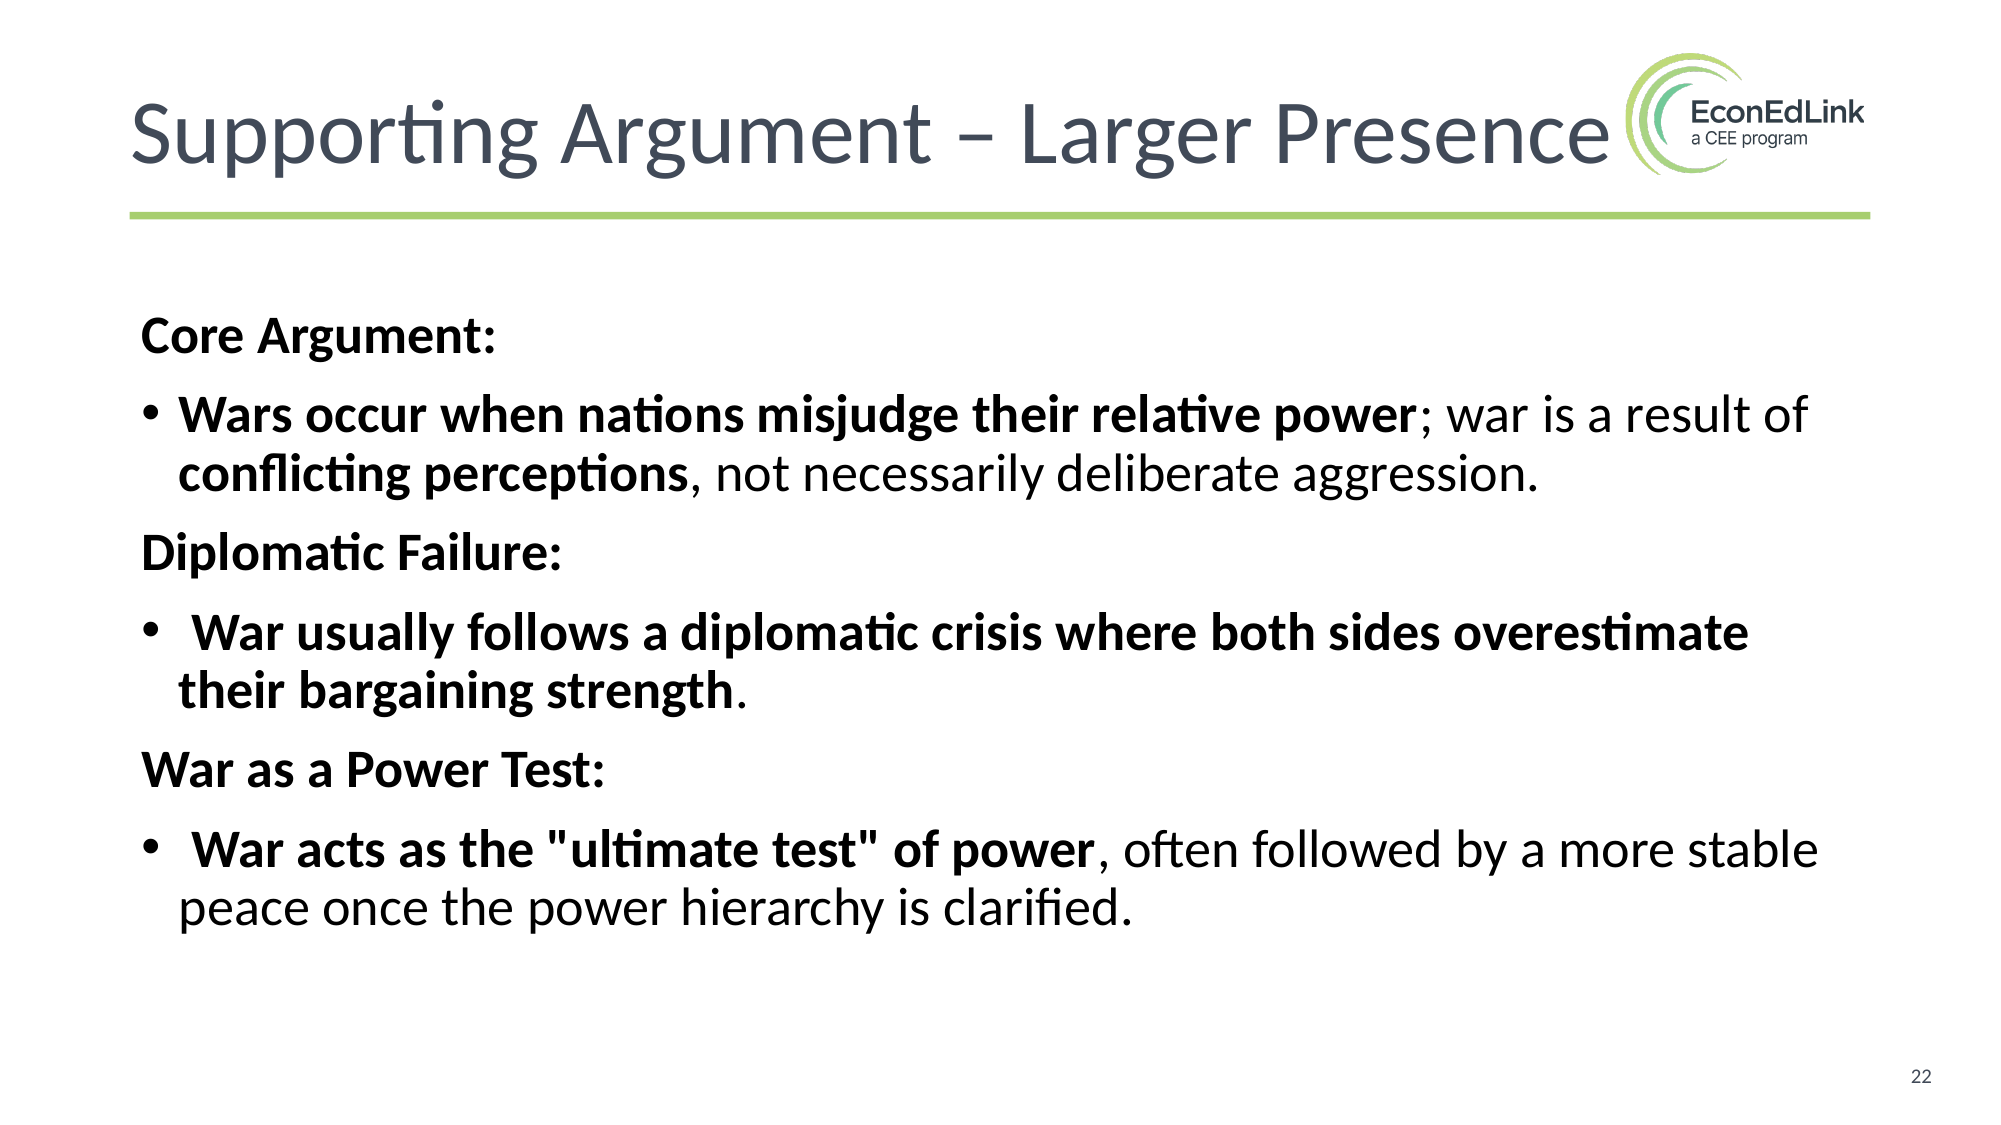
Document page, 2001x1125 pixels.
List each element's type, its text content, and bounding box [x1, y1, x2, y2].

slide_number 22 [1411, 1045, 1947, 1106]
text_box Supporting Argument – Larger Presence [115, 77, 1852, 278]
text_box Core Argument: Wars occur when nations misjudge their relative power; war is a result of conflicting perceptions, not necessarily deliberate aggression. Diplomatic Failure: War usually follows a diplomatic crisis where both sides overestimate their bargaining strength. War as a Power Test: War acts as the "ultimate test" of power, often followed by a more stable peace once the power hierarchy is clarified. [126, 299, 1854, 448]
